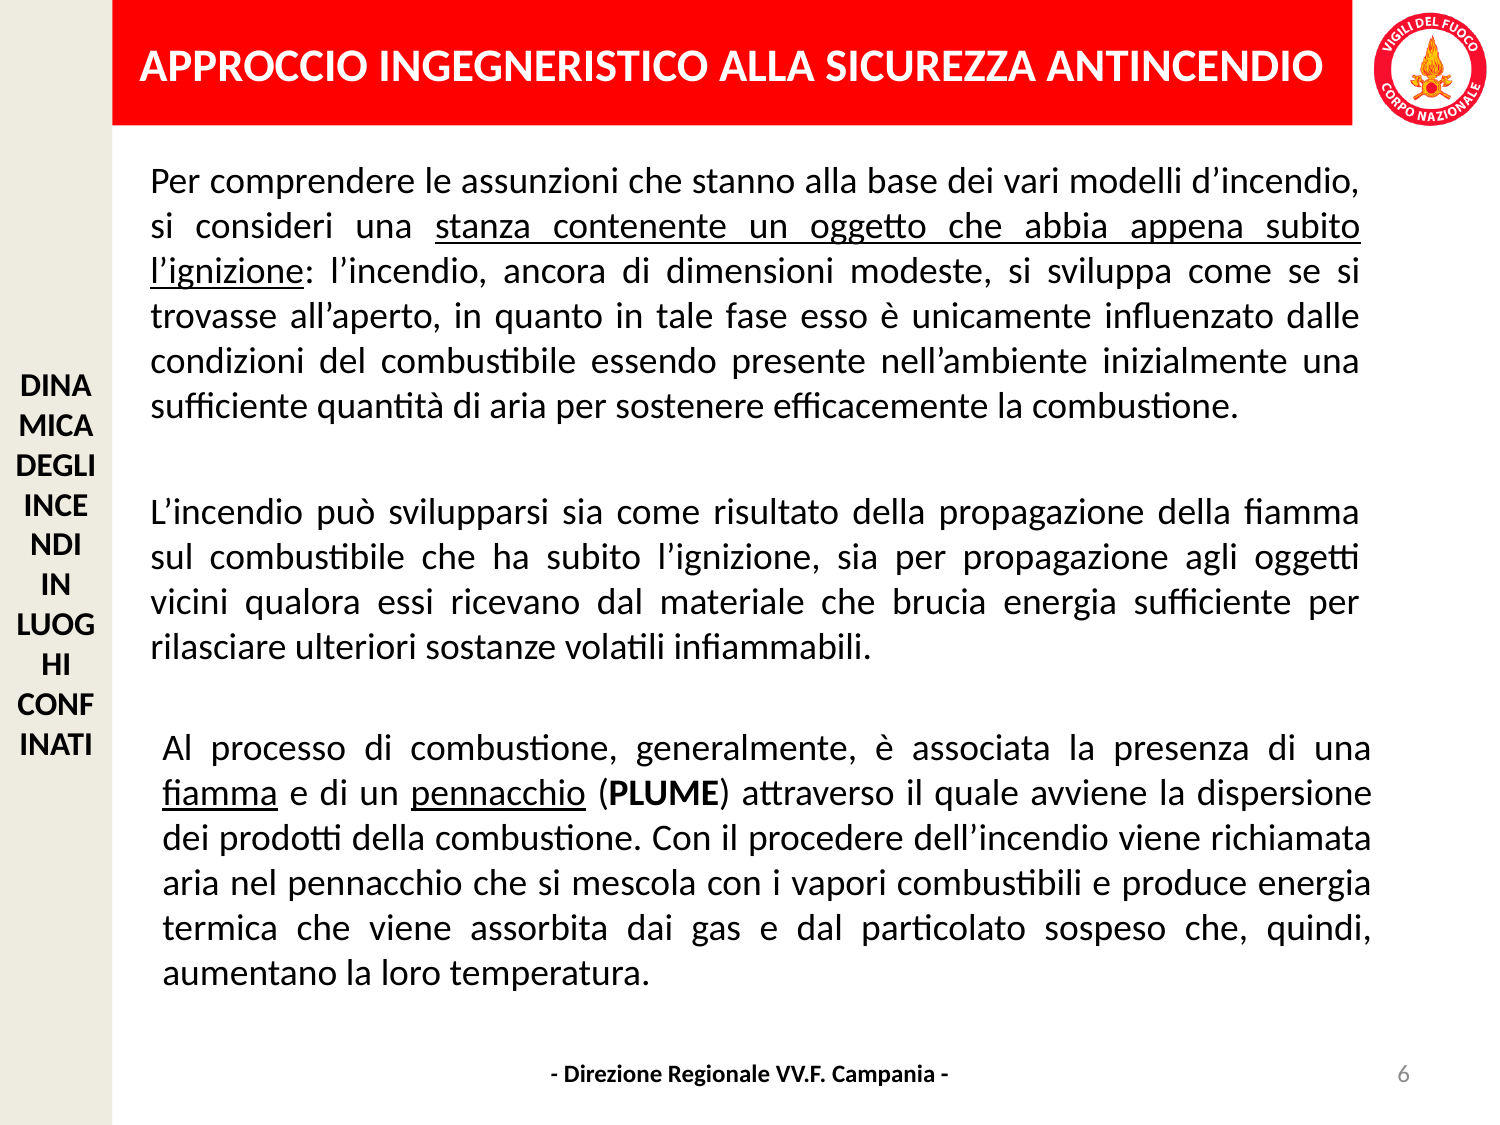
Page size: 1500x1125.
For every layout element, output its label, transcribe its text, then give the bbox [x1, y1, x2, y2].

title DINAMICA DEGLI INCENDI IN LUOGHI CONFINATI [0, 0, 113, 1125]
text_box L’incendio può svilupparsi sia come risultato della propagazione della fiamma sul combustibile che ha subito l’ignizione, sia per propagazione agli oggetti vicini qualora essi ricevano dal materiale che brucia energia sufficiente per rilasciare ulteriori sostanze volatili infiammabili. [135, 479, 1377, 675]
text_box Per comprendere le assunzioni che stanno alla base dei vari modelli d’incendio, si consideri una stanza contenente un oggetto che abbia appena subito l’ignizione: l’incendio, ancora di dimensioni modeste, si sviluppa come se si trovasse all’aperto, in quanto in tale fase esso è unicamente influenzato dalle condizioni del combustibile essendo presente nell’ambiente inizialmente una sufficiente quantità di aria per sostenere efficacemente la combustione. [135, 148, 1377, 434]
footer - Direzione Regionale VV.F. Campania - [512, 1042, 988, 1103]
picture [1360, 0, 1500, 138]
slide_number 6 [1074, 1042, 1425, 1103]
text_box Al processo di combustione, generalmente, è associata la presenza di una fiamma e di un pennacchio (PLUME) attraverso il quale avviene la dispersione dei prodotti della combustione. Con il procedere dell’incendio viene richiamata aria nel pennacchio che si mescola con i vapori combustibili e produce energia termica che viene assorbita dai gas e dal particolato sospeso che, quindi, aumentano la loro temperatura. [147, 715, 1388, 1001]
text_box APPROCCIO INGEGNERISTICO ALLA SICUREZZA ANTINCENDIO [112, 0, 1353, 126]
